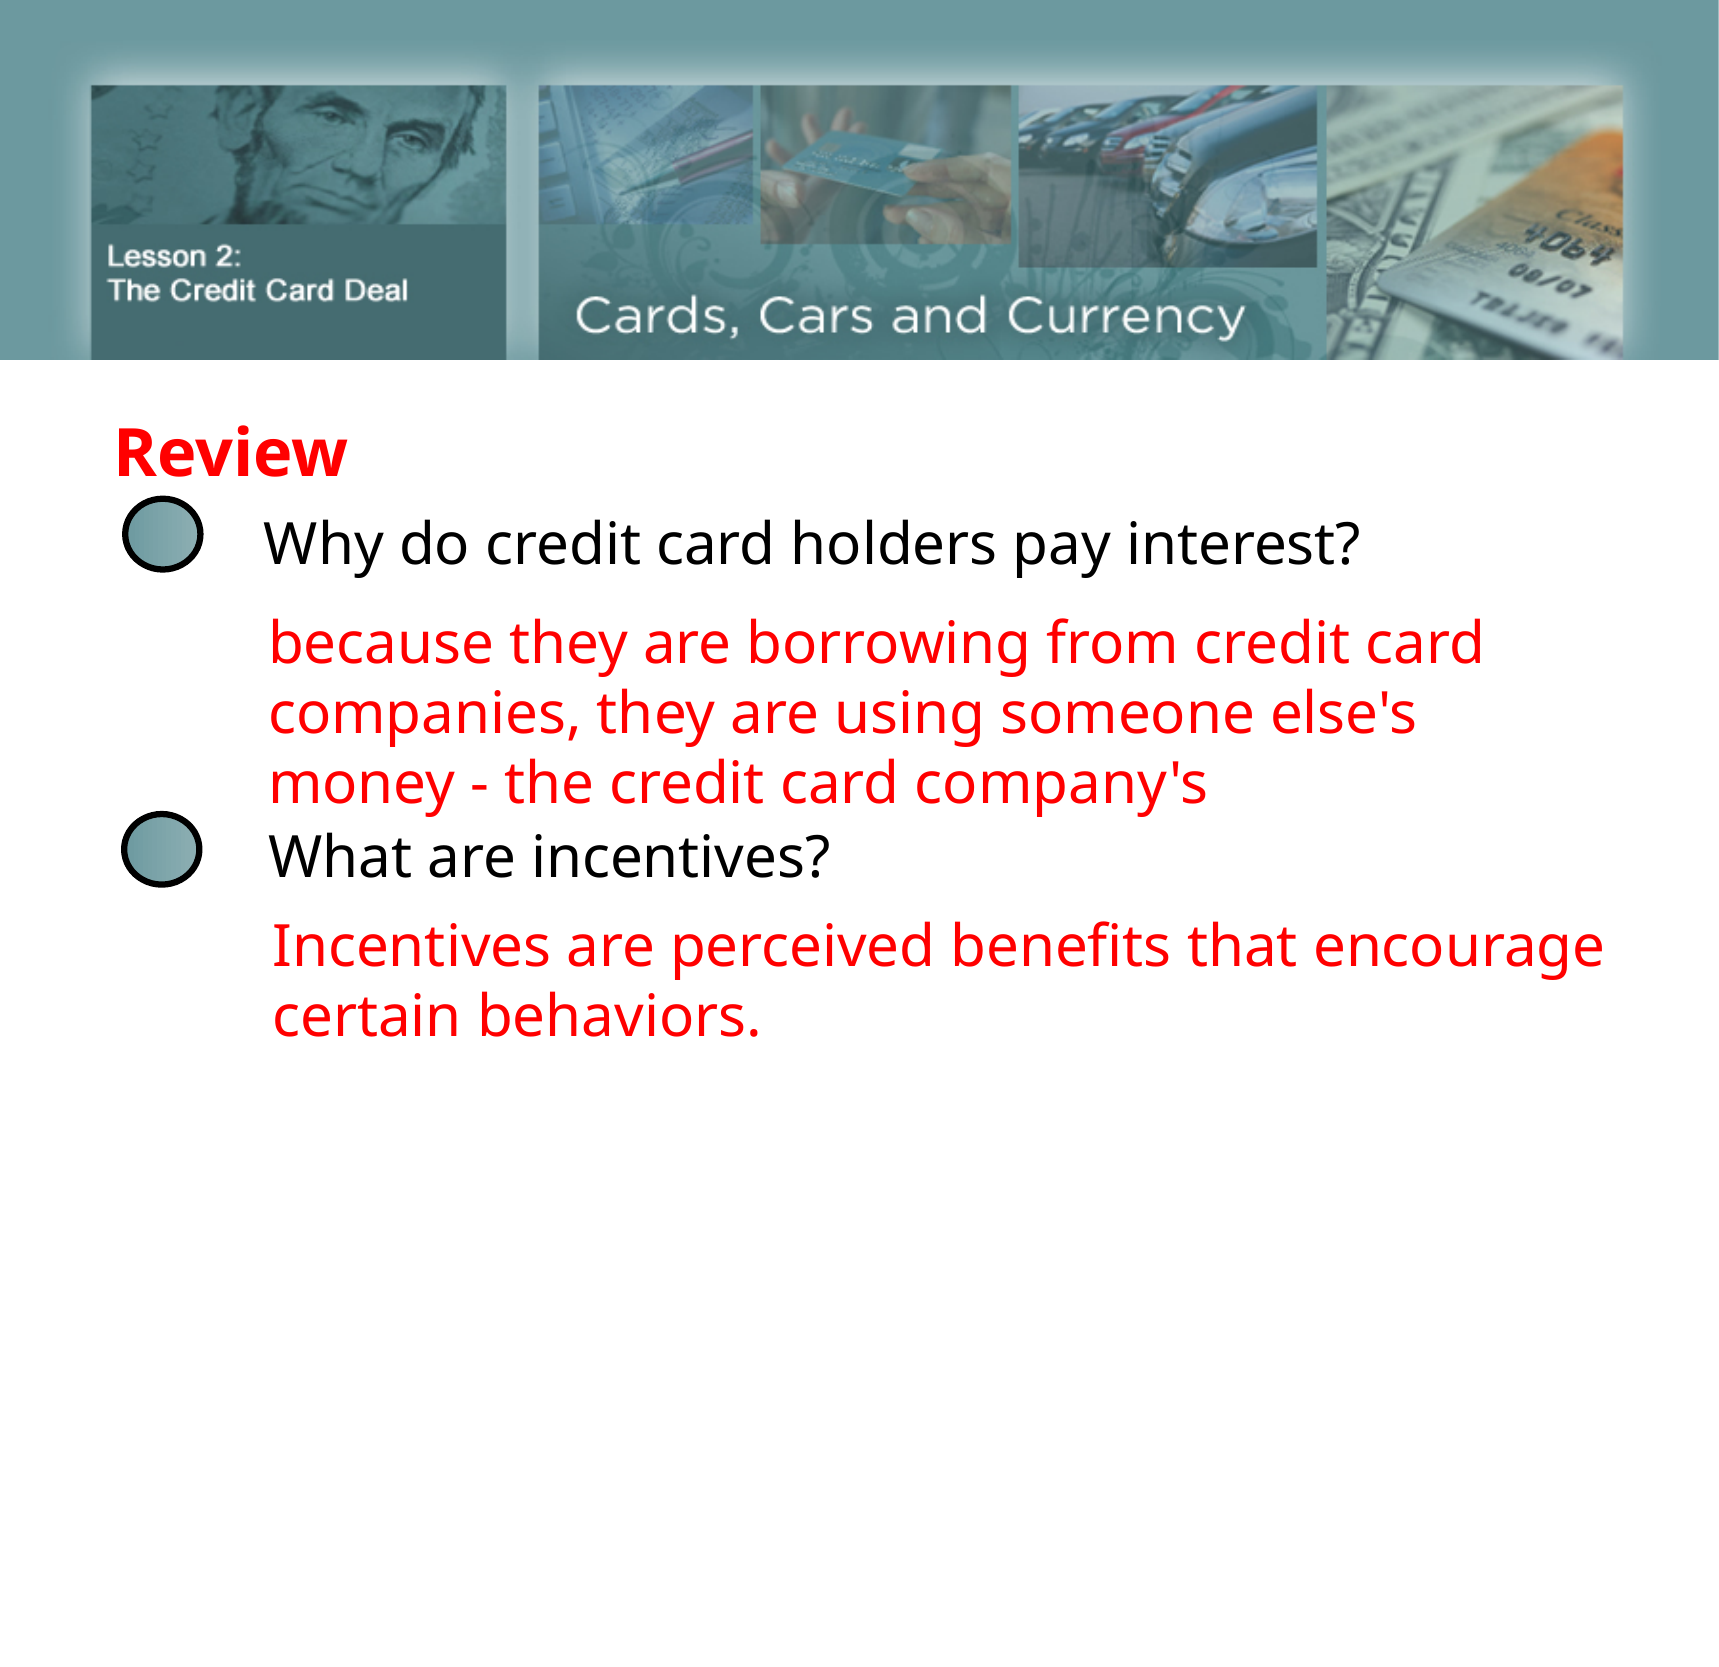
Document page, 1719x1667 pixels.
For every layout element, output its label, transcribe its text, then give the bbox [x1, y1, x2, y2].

text_box What are incentives? [253, 812, 899, 897]
text_box because they are borrowing from credit card companies, they are using someone else's money - the credit card company's [253, 597, 1622, 823]
picture [0, 0, 1719, 360]
text_box Incentives are perceived benefits that encourage certain behaviors. [257, 901, 1646, 1056]
text_box Review [98, 402, 379, 497]
text_box [122, 811, 202, 887]
text_box [123, 497, 203, 572]
text_box Why do credit card holders pay interest? [249, 498, 1410, 584]
